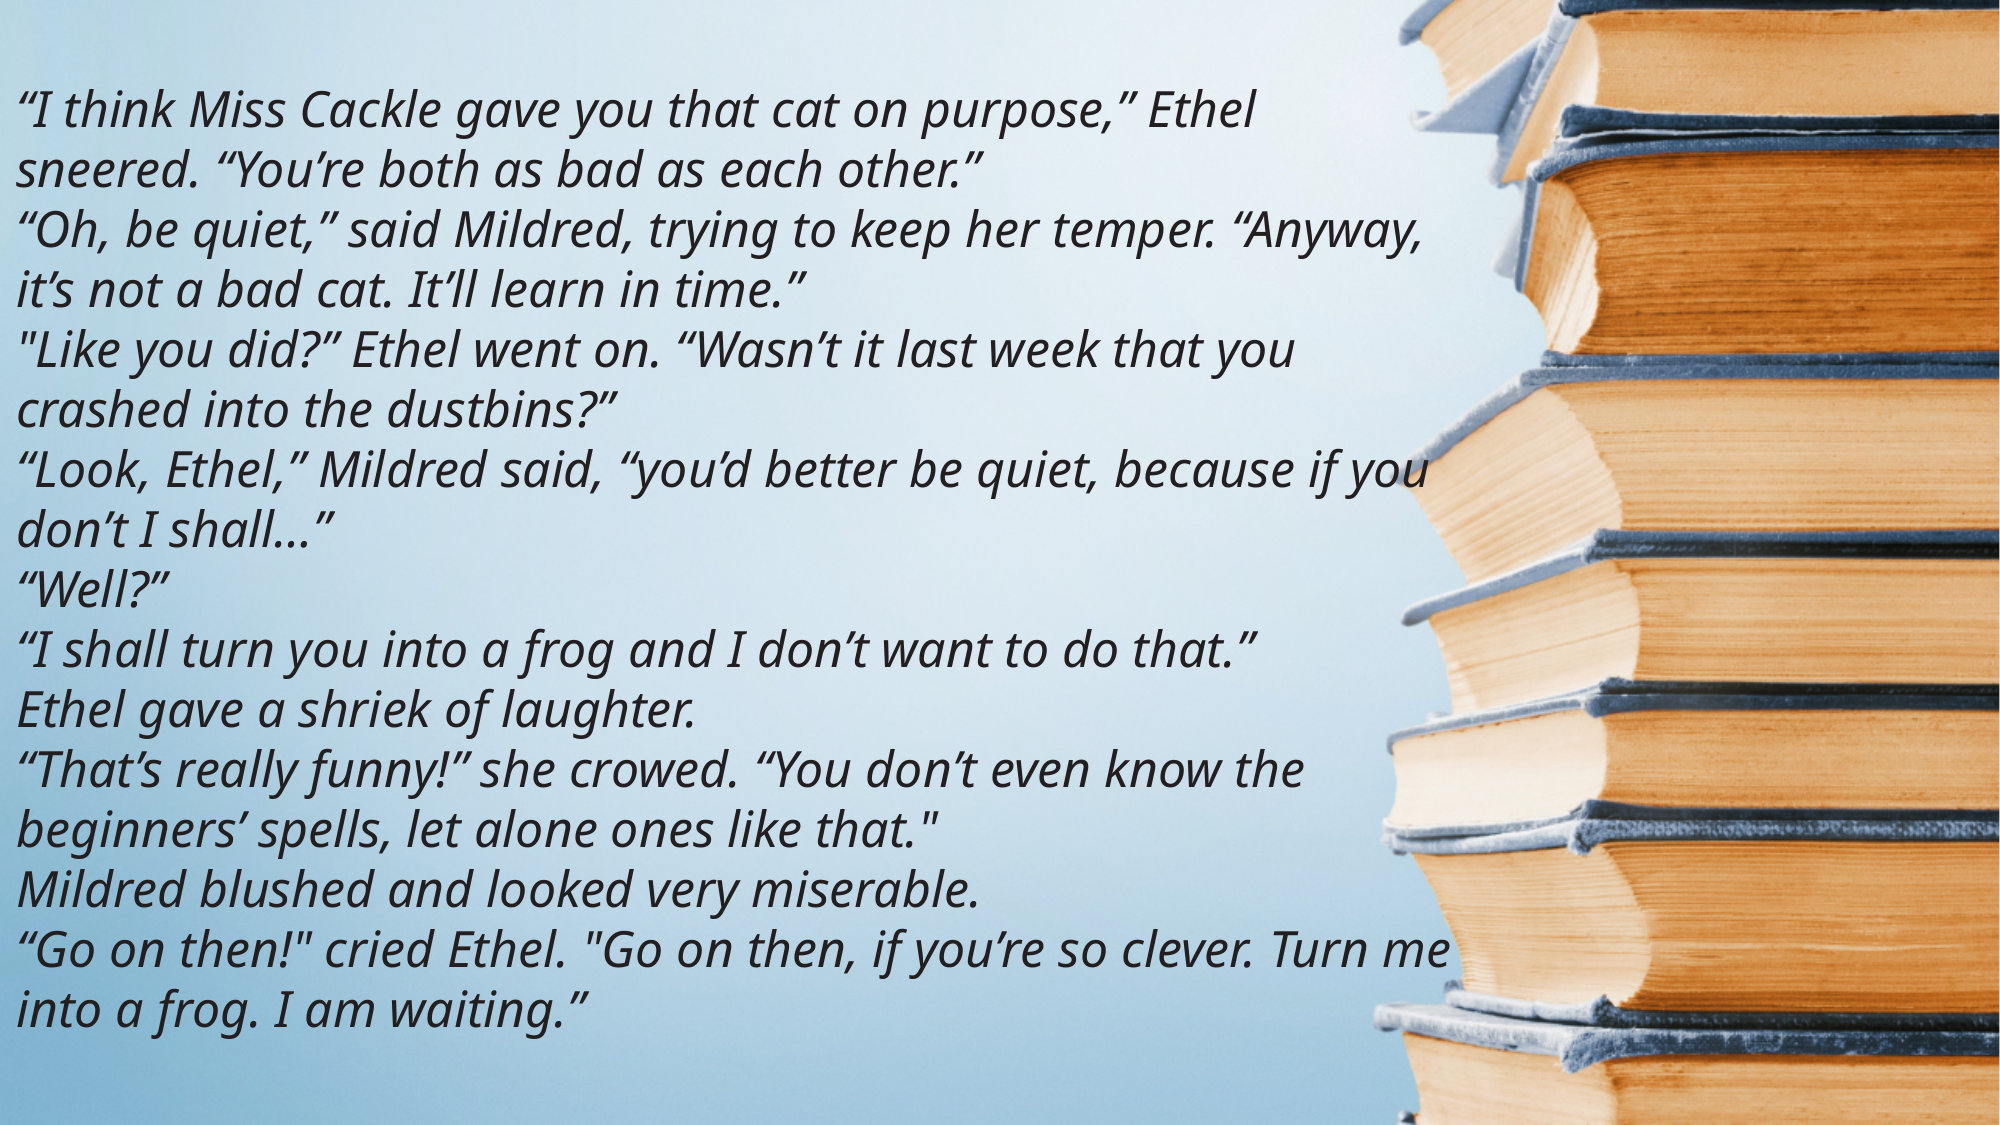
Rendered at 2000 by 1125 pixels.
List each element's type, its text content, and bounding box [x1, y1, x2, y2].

picture [0, 0, 2000, 1125]
text_box “I think Miss Cackle gave you that cat on purpose,” Ethel sneered. “You’re both as bad as each other.” “Oh, be quiet,” said Mildred, trying to keep her temper. “Anyway, it’s not a bad cat. It’ll learn in time.” "Like you did?” Ethel went on. “Wasn’t it last week that you crashed into the dustbins?” “Look, Ethel,” Mildred said, “you’d better be quiet, because if you don’t I shall…” “Well?” “I shall turn you into a frog and I don’t want to do that.” Ethel gave a shriek of laughter. “That’s really funny!” she crowed. “You don’t even know the beginners’ spells, let alone ones like that." Mildred blushed and looked very miserable. “Go on then!" cried Ethel. "Go on then, if you’re so clever. Turn me into a frog. I am waiting.” [1, 70, 1470, 1045]
